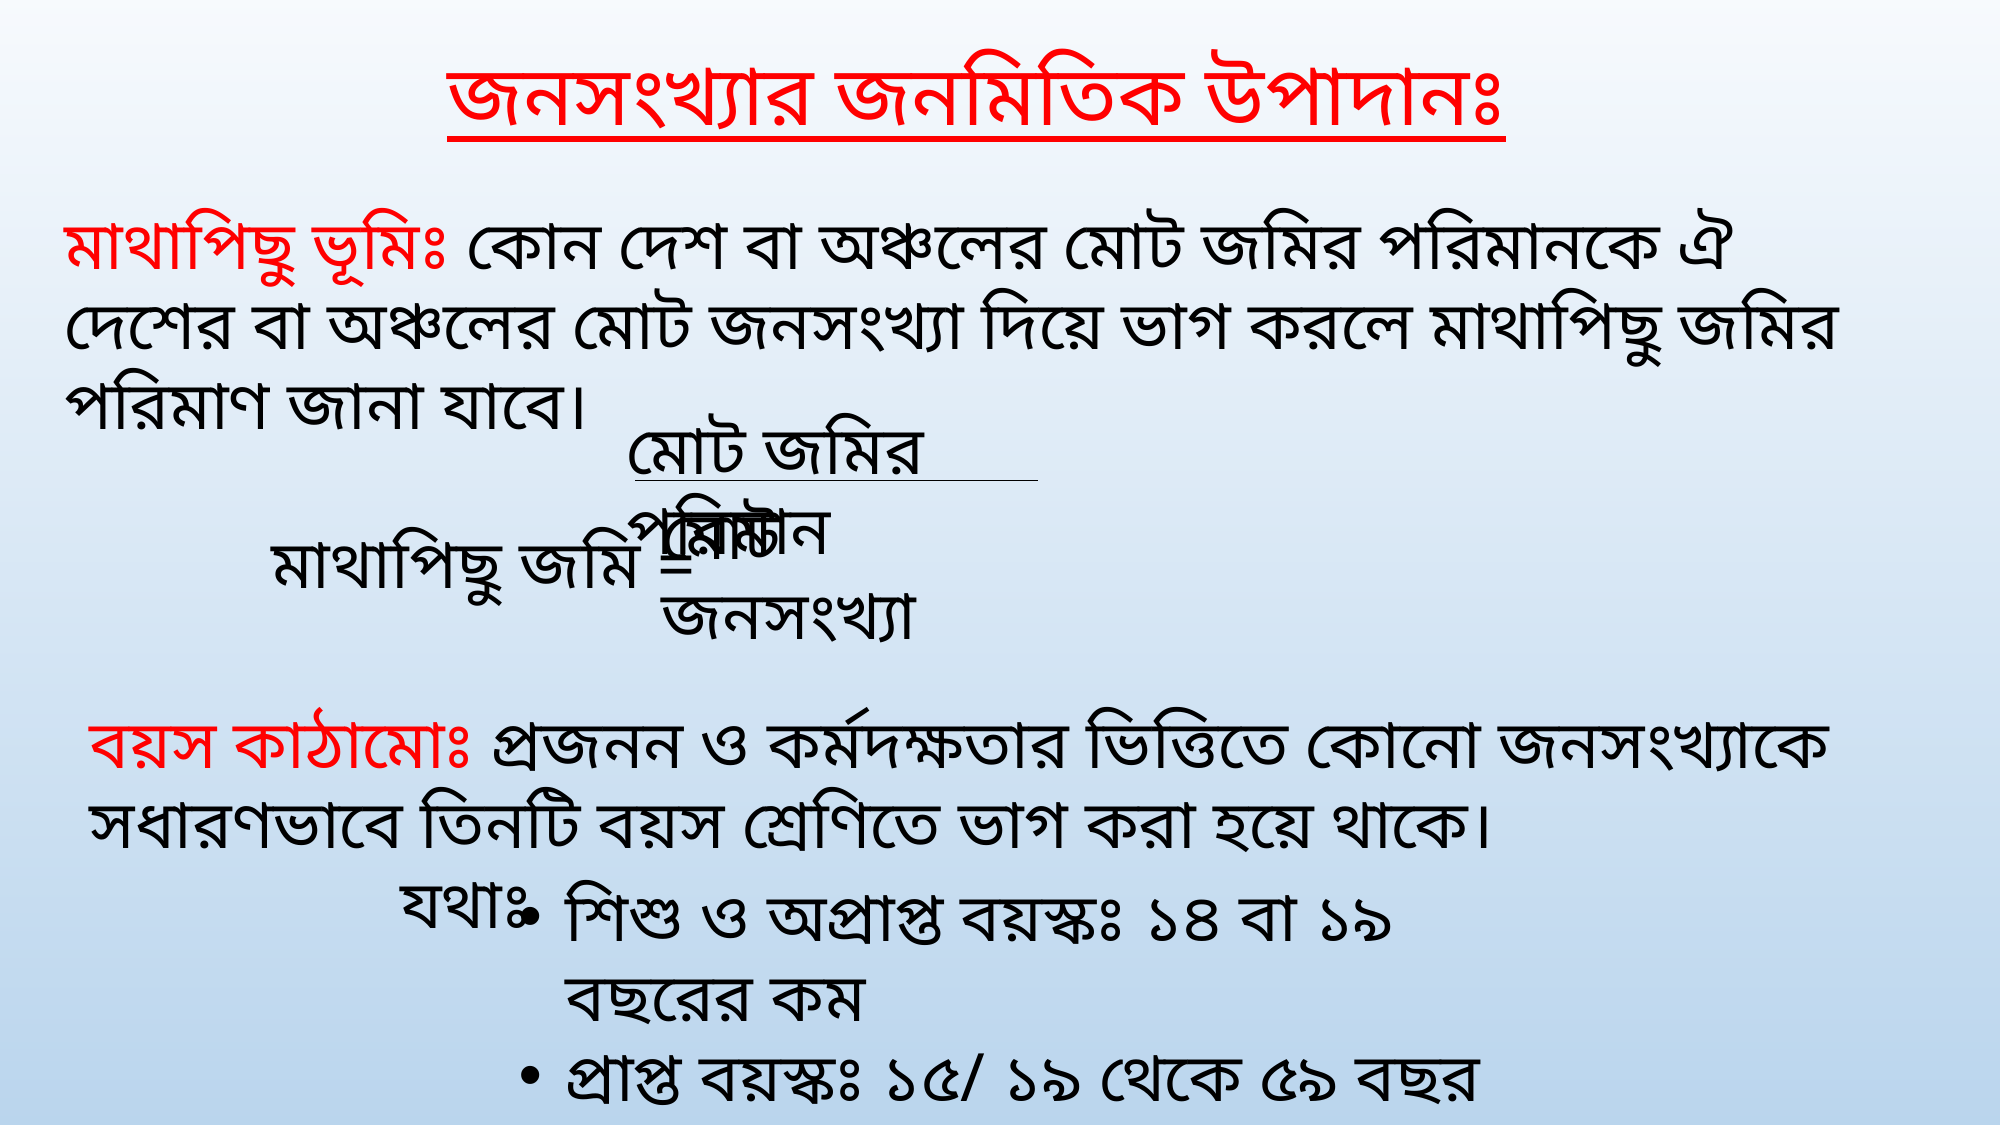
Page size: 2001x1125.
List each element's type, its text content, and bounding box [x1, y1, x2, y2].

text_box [49, 195, 1933, 1125]
text_box জনসংখ্যার জনমিতিক উপাদানঃ [432, 34, 1522, 150]
